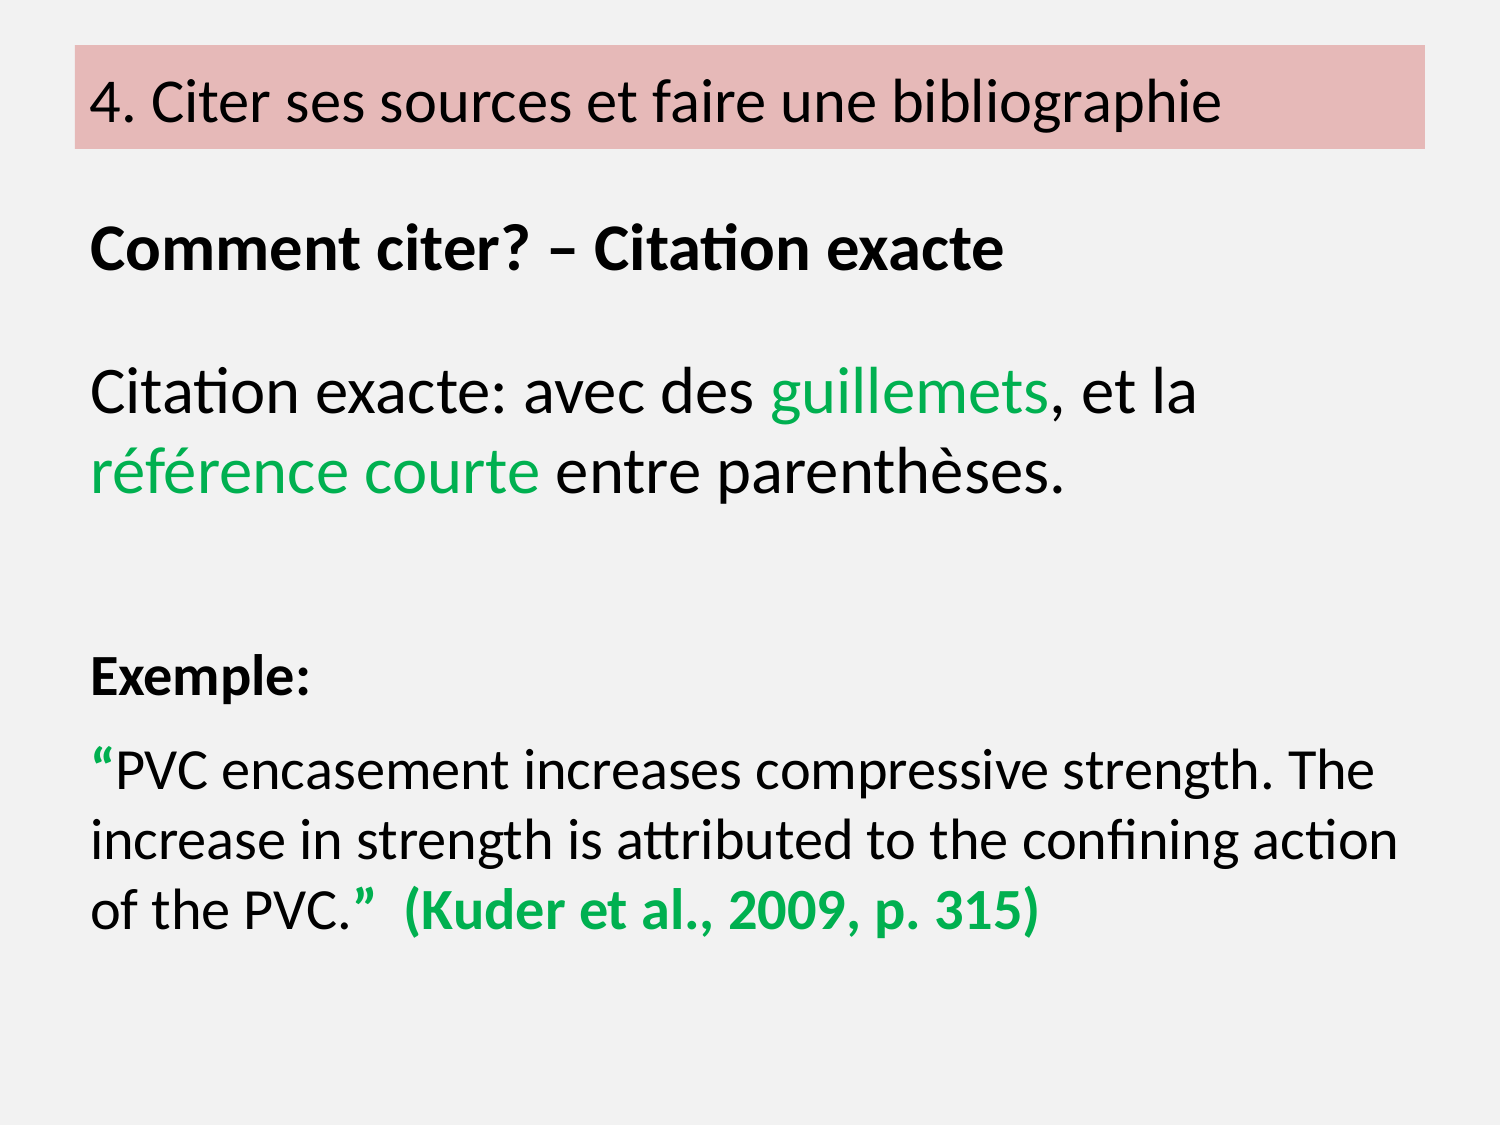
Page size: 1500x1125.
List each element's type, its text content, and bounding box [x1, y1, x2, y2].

text_box 4. Citer ses sources et faire une bibliographie [74, 45, 1425, 149]
list Comment citer? – Citation exacte Citation exacte: avec des guillemets, et la référence courte entre parenthèses. Exemple: “PVC encasement increases compressive strength. The increase in strength is attributed to the confining action of the PVC.” (Kuder et al., 2009, p. 315) [75, 196, 1425, 1005]
